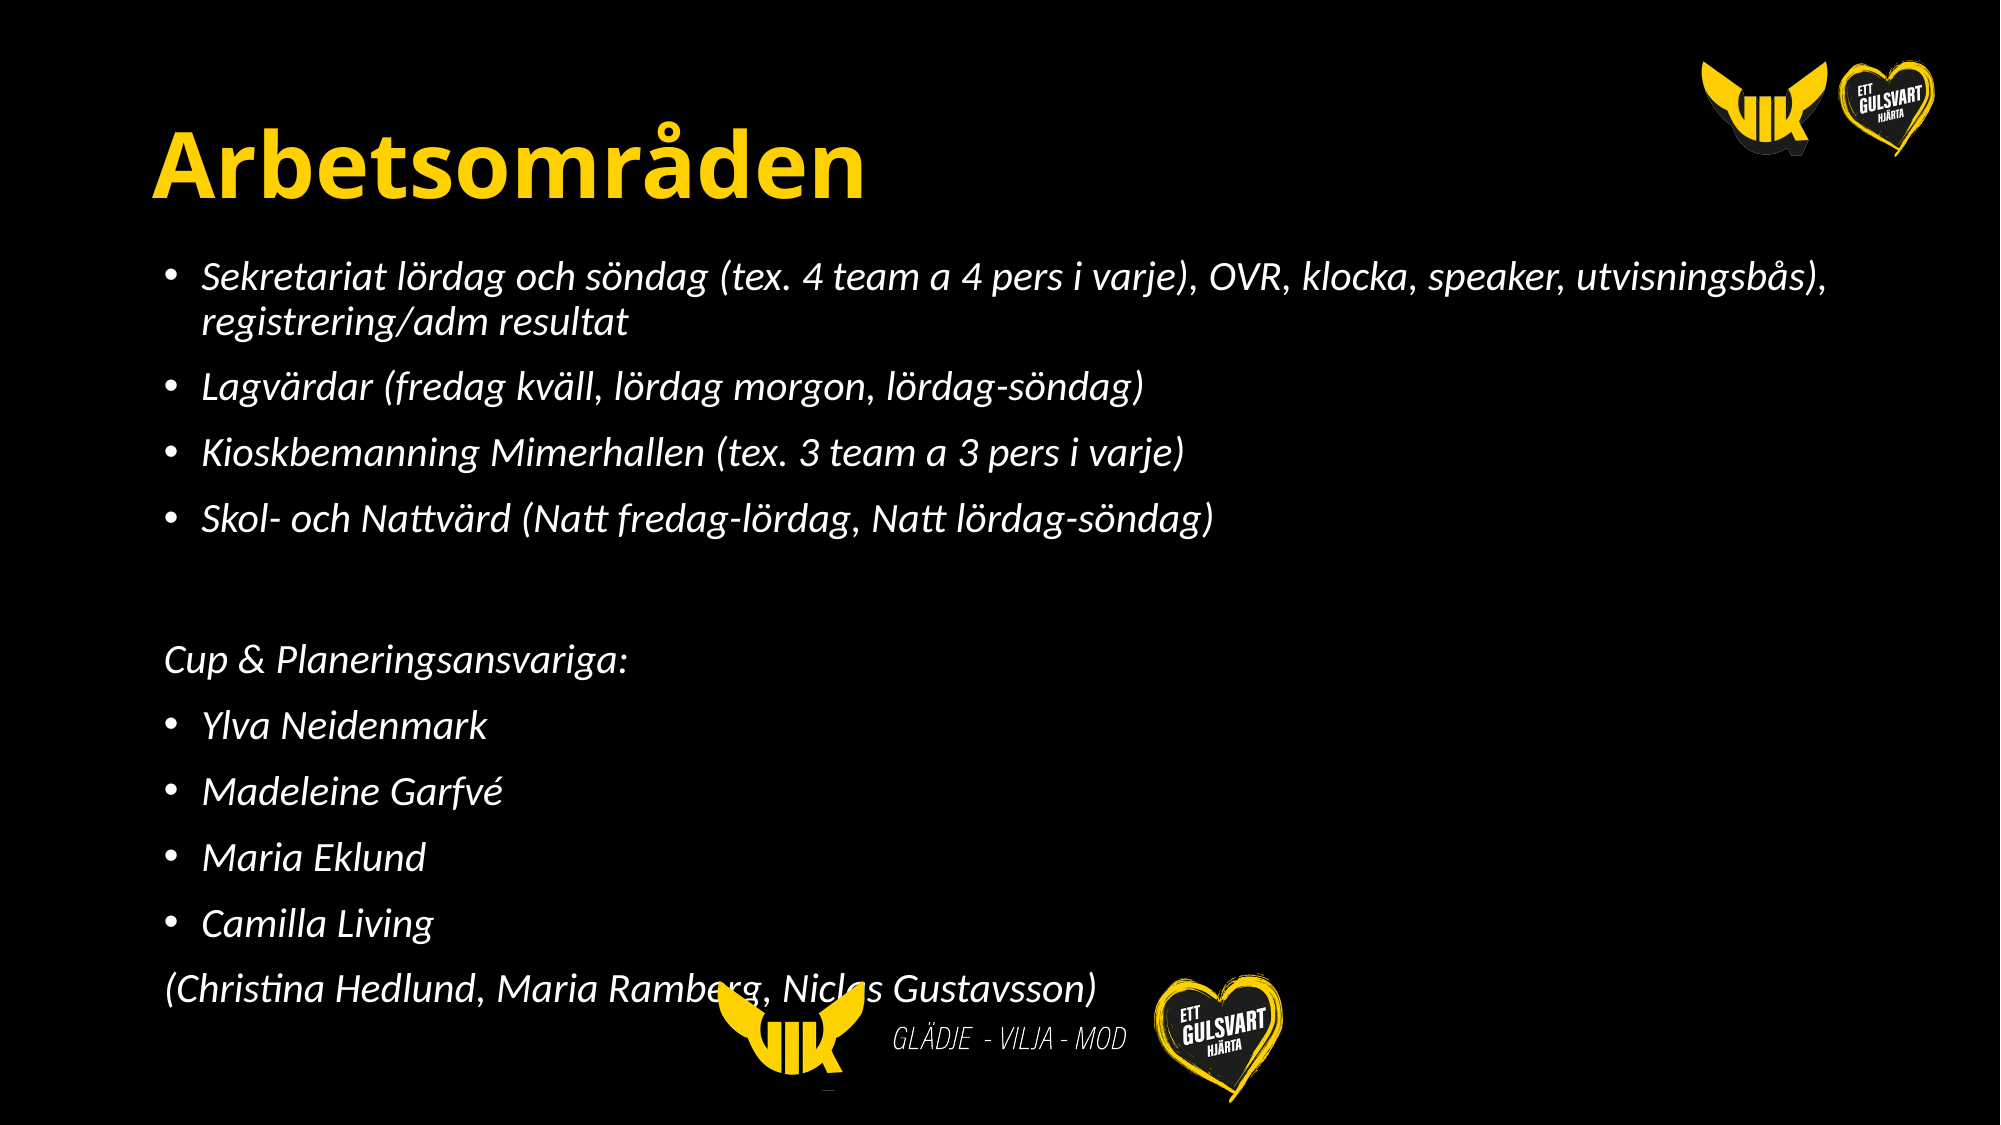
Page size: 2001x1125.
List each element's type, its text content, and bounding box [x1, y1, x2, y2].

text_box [1699, 59, 1935, 158]
title Arbetsområden [137, 59, 1863, 278]
list Sekretariat lördag och söndag (tex. 4 team a 4 pers i varje), OVR, klocka, speaker, utvisningsbås), registrering/adm resultat Lagvärdar (fredag kväll, lördag morgon, lördag-söndag) Kioskbemanning Mimerhallen (tex. 3 team a 3 pers i varje) Skol- och Nattvärd (Natt fredag-lördag, Natt lördag-söndag) Cup & Planeringsansvariga: Ylva Neidenmark Madeleine Garfvé Maria Eklund Camilla Living (Christina Hedlund, Maria Ramberg, Niclas Gustavsson) [148, 246, 1863, 1021]
picture [380, 971, 1620, 1105]
